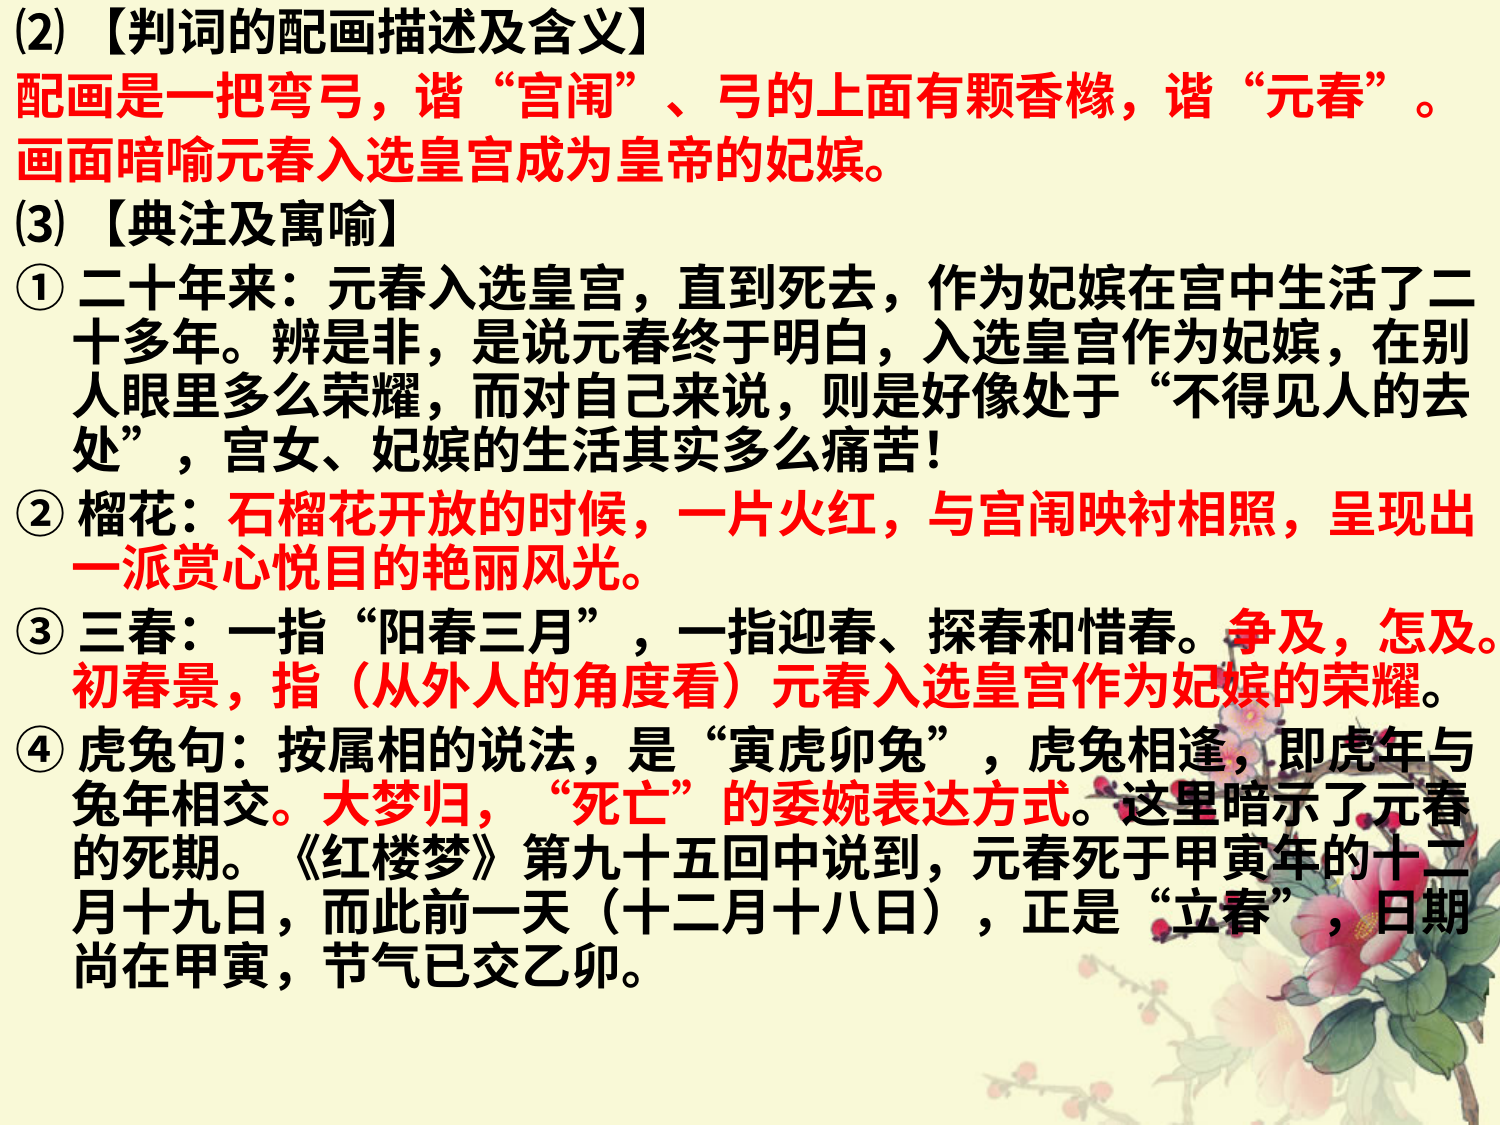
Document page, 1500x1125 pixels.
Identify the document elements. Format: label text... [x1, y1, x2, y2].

list ⑵【判词的配画描述及含义】 配画是一把弯弓，谐“宫闱”、弓的上面有颗香橼，谐“元春”。 画面暗喻元春入选皇宫成为皇帝的妃嫔。 ⑶【典注及寓喻】 ①二十年来：元春入选皇宫，直到死去，作为妃嫔在宫中生活了二十多年。辨是非，是说元春终于明白，入选皇宫作为妃嫔，在别人眼里多么荣耀，而对自己来说，则是好像处于“不得见人的去处”，宫女、妃嫔的生活其实多么痛苦！ ②榴花：石榴花开放的时候，一片火红，与宫闱映衬相照，呈现出一派赏心悦目的艳丽风光。 ③三春：一指“阳春三月”，一指迎春、探春和惜春。争及，怎及。初春景，指（从外人的角度看）元春入选皇宫作为妃嫔的荣耀。 ④虎兔句：按属相的说法，是“寅虎卯兔”，虎兔相逢，即虎年与兔年相交。大梦归，“死亡”的委婉表达方式。这里暗示了元春的死期。《红楼梦》第九十五回中说到，元春死于甲寅年的十二月十九日，而此前一天（十二月十八日），正是“立春”，日期尚在甲寅，节气已交乙卯。 [0, 0, 1500, 1125]
